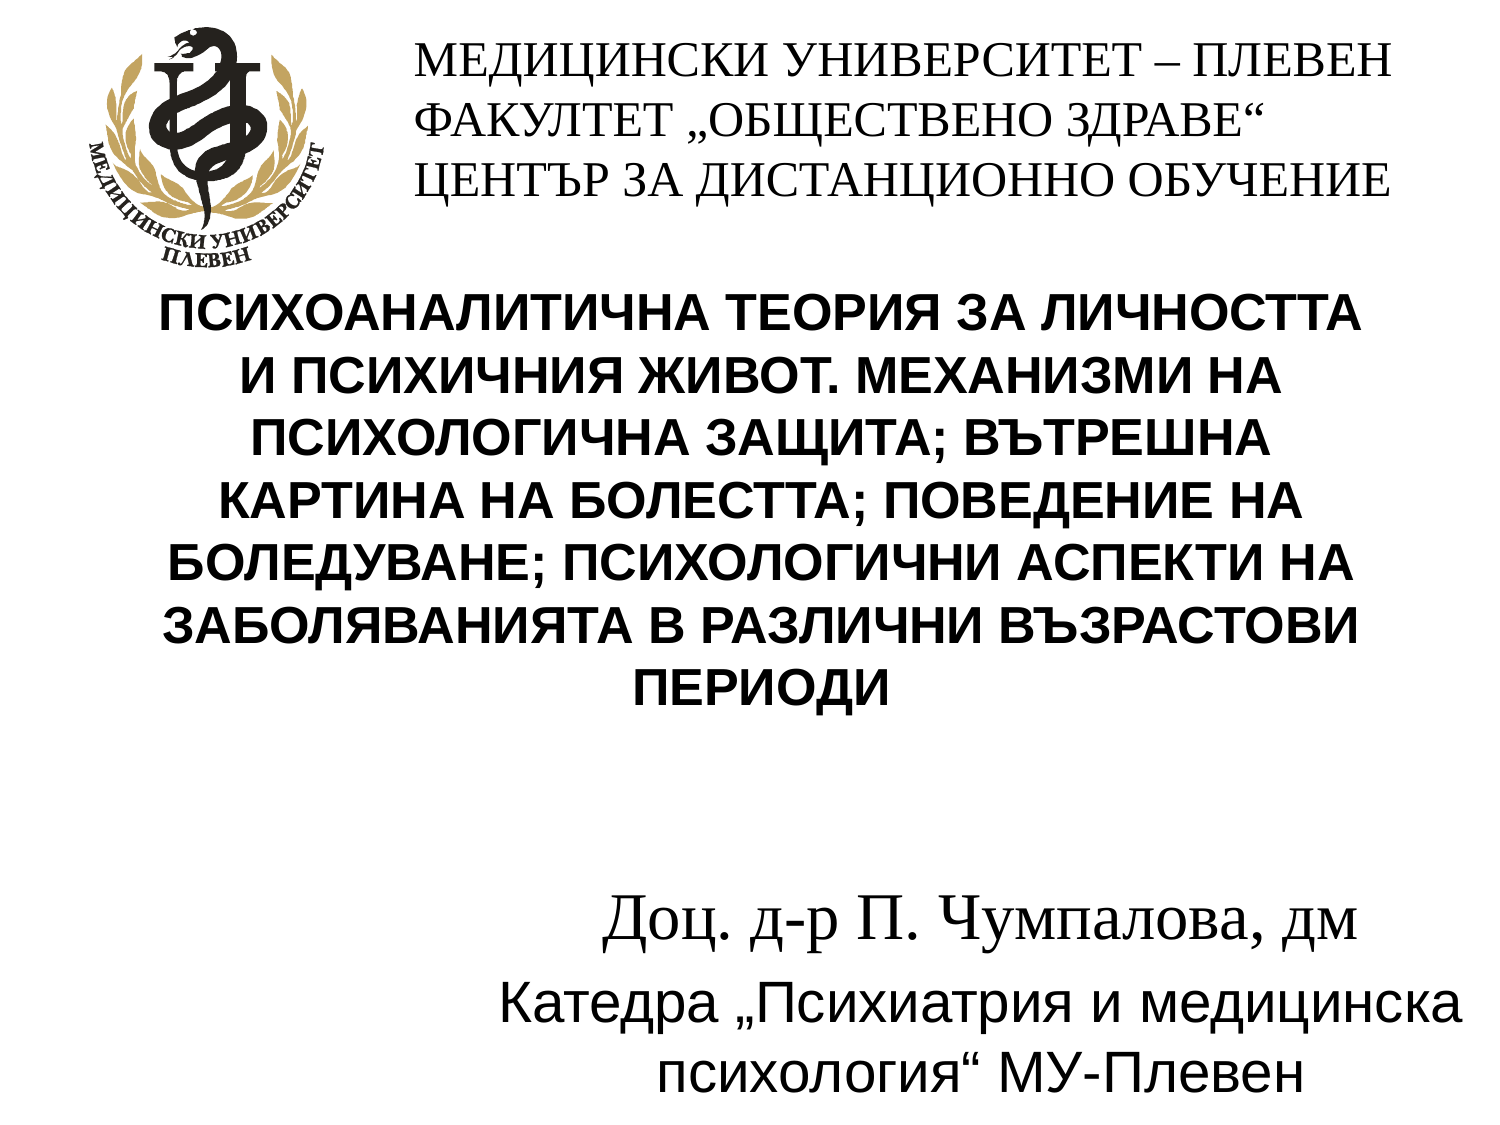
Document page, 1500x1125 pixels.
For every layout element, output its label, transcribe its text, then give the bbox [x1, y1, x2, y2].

title ПСИХОАНАЛИТИЧНА ТЕОРИЯ ЗА ЛИЧНОСТТА И ПСИХИЧНИЯ ЖИВОТ. МЕХАНИЗМИ НА ПСИХОЛОГИЧНА ЗАЩИТА; ВЪТРЕШНА КАРТИНА НА БОЛЕСТТА; ПОВЕДЕНИЕ НА БОЛЕДУВАНЕ; ПСИХОЛОГИЧНИ АСПЕКТИ НА ЗАБОЛЯВАНИЯТА В РАЗЛИЧНИ ВЪЗРАСТОВИ ПЕРИОДИ [123, 266, 1400, 729]
subtitle Доц. д-р П. Чумпалова, дм Катедра „Психиатрия и медицинска психология“ МУ-Плевен [461, 864, 1500, 1125]
text_box МЕДИЦИНСКИ УНИВЕРСИТЕТ – ПЛЕВЕН ФАКУЛТЕТ „ОБЩЕСТВЕНО ЗДРАВЕ“ ЦЕНТЪР ЗА ДИСТАНЦИОННО ОБУЧЕНИЕ [248, 19, 1500, 214]
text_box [88, 26, 325, 269]
